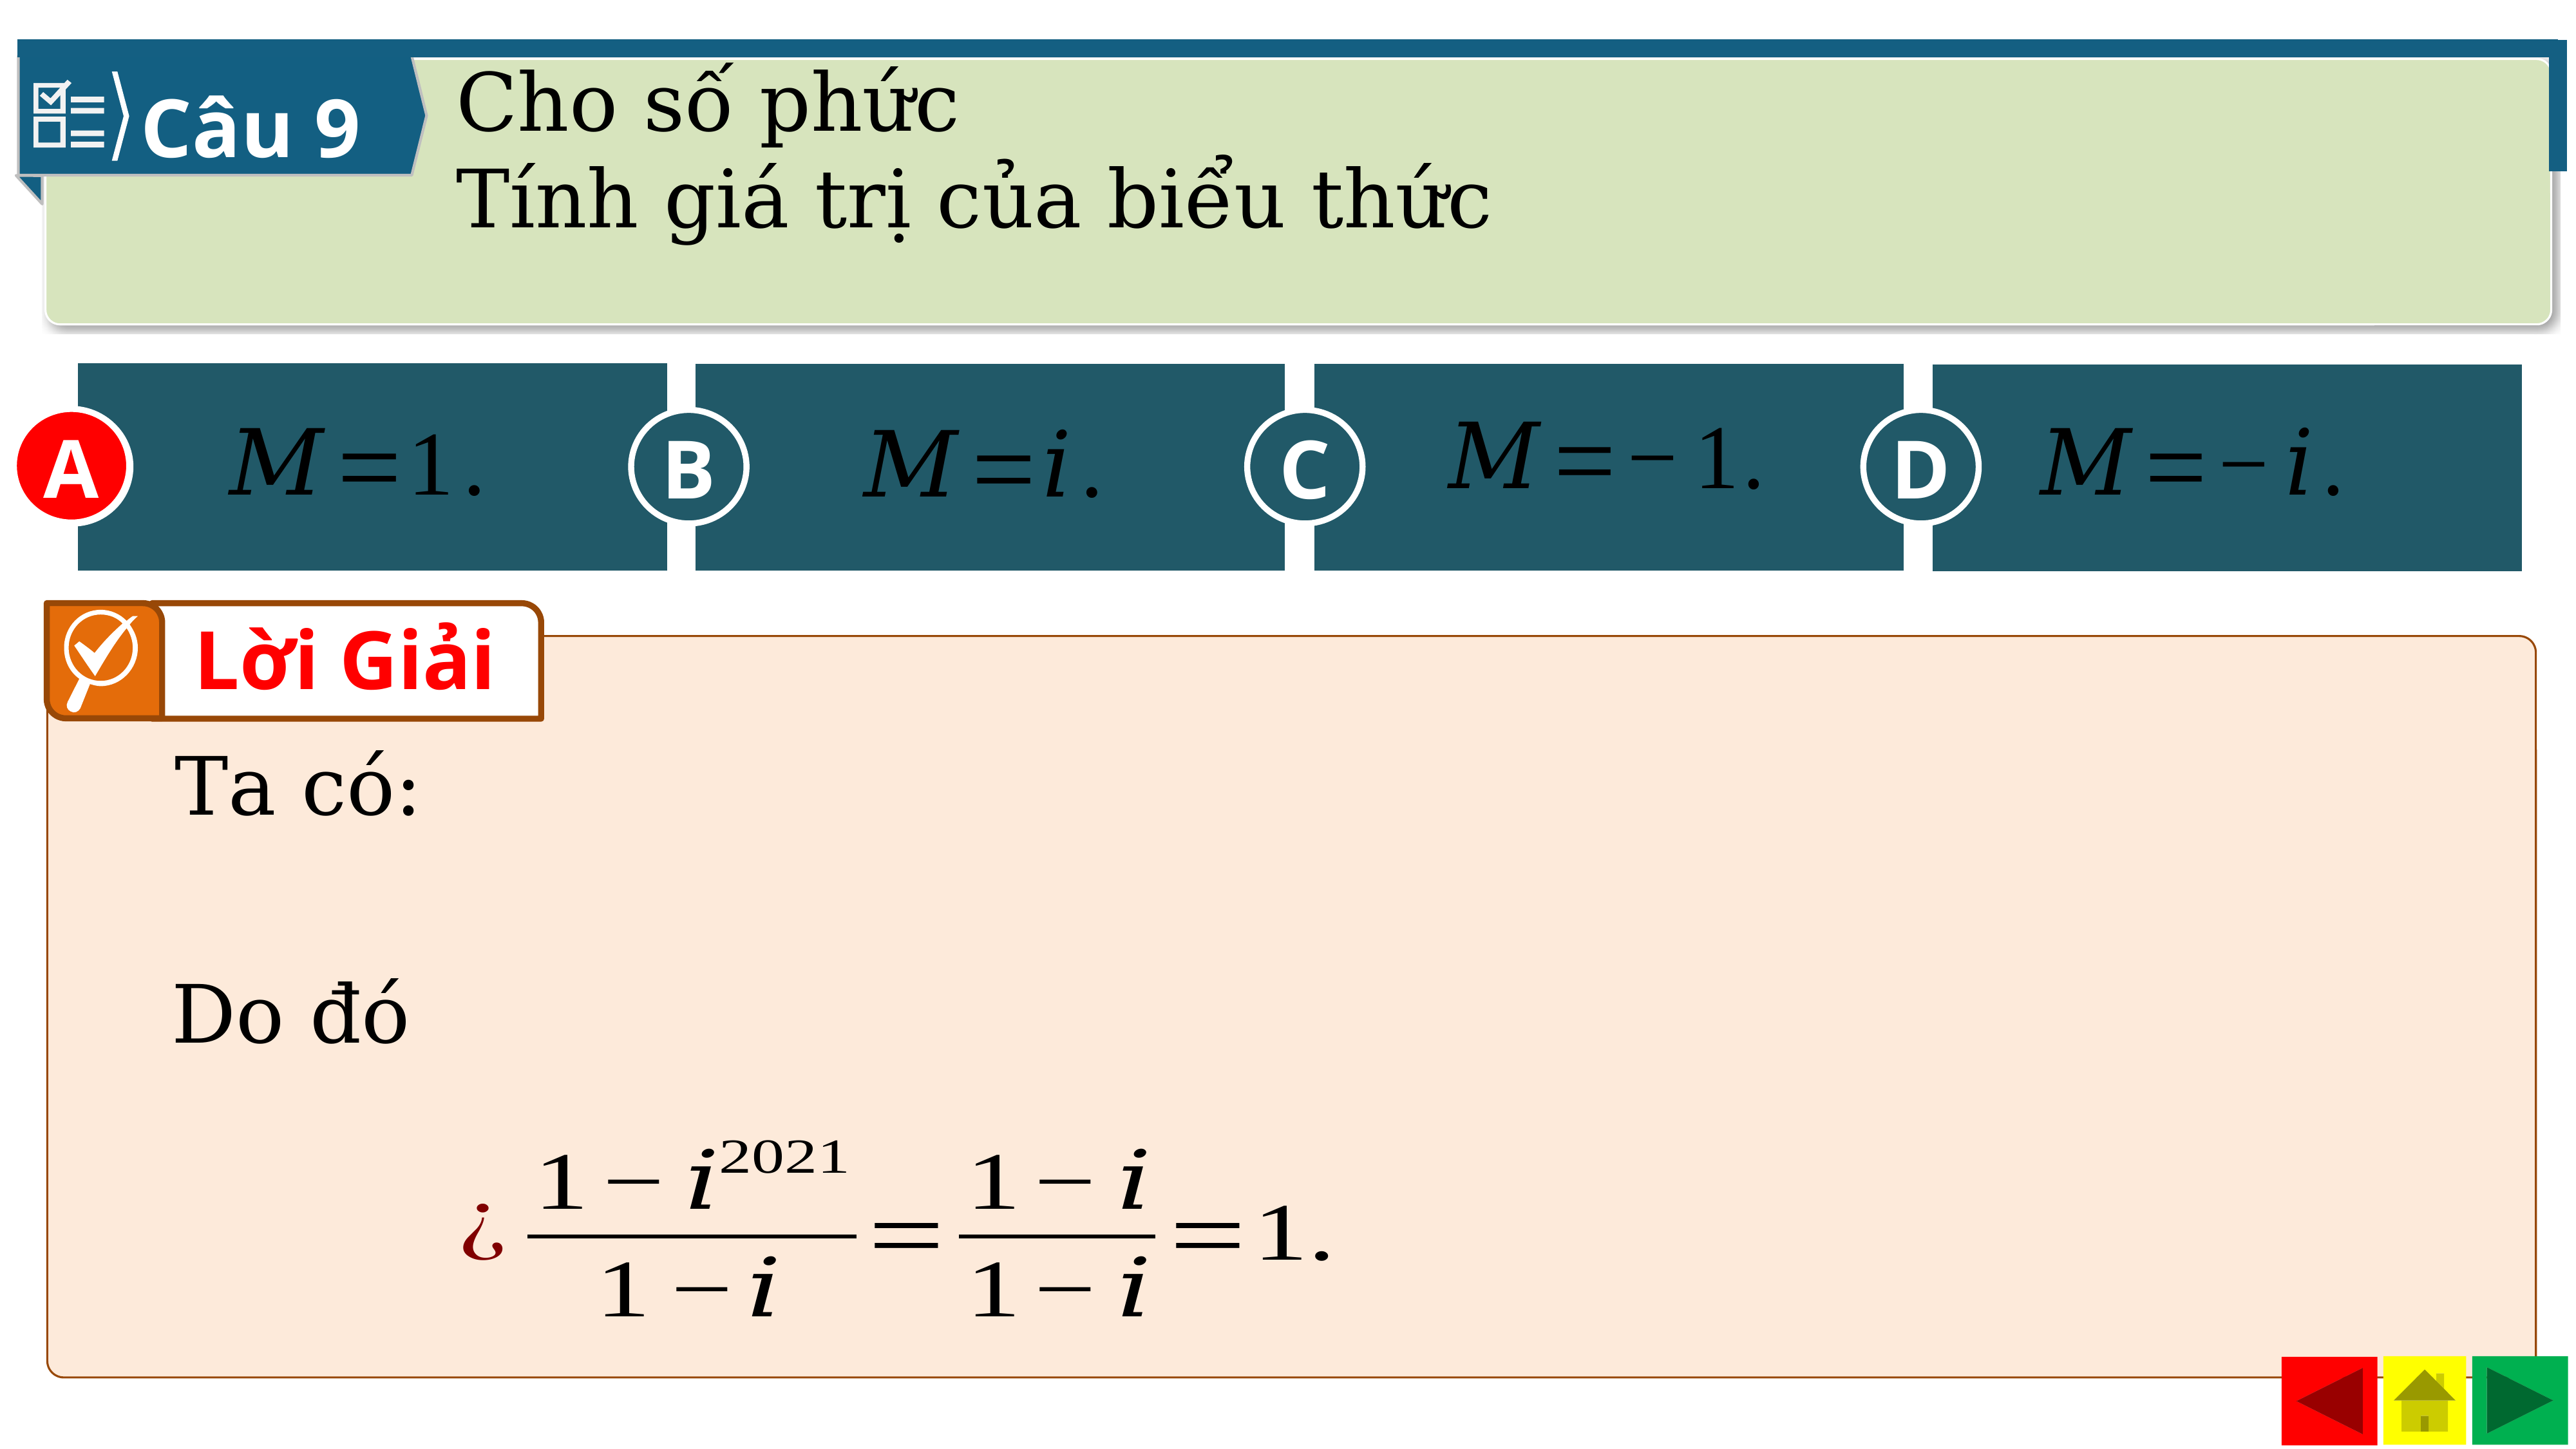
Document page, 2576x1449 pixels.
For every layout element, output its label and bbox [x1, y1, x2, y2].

text_box [15, 362, 2523, 573]
text_box [2382, 1385, 2467, 1446]
text_box [46, 603, 2536, 1378]
text_box [2280, 1385, 2379, 1446]
text_box [15, 24, 2559, 325]
text_box [2471, 1355, 2570, 1446]
